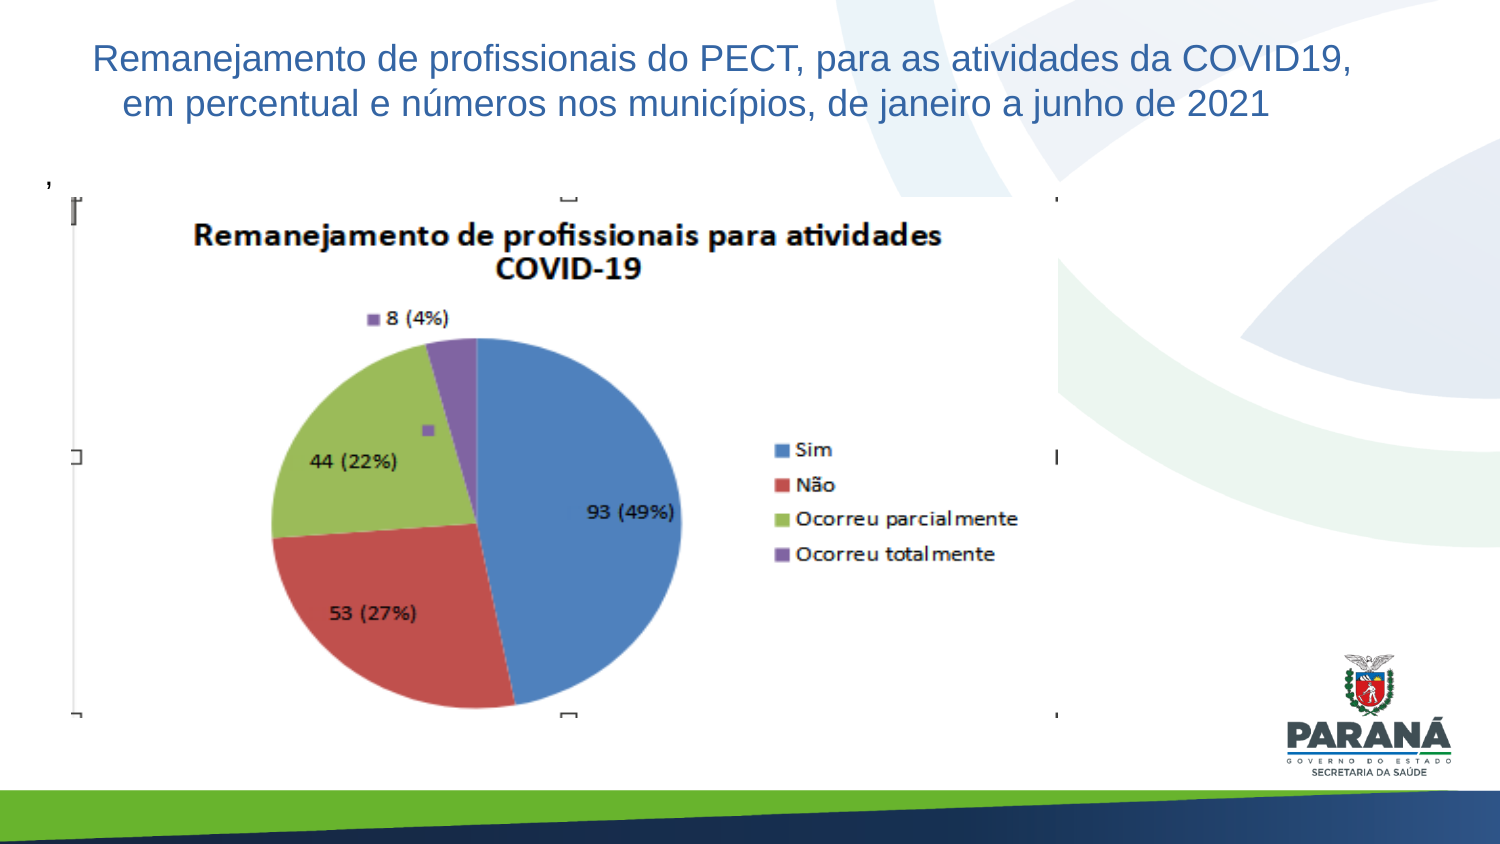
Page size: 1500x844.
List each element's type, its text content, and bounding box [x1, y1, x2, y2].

text_box Remanejamento de profissionais do PECT, para as atividades da COVID19, em percentual e números nos municípios, de janeiro a junho de 2021 [64, 26, 1423, 126]
text_box , [29, 128, 620, 844]
picture [0, 0, 1500, 844]
